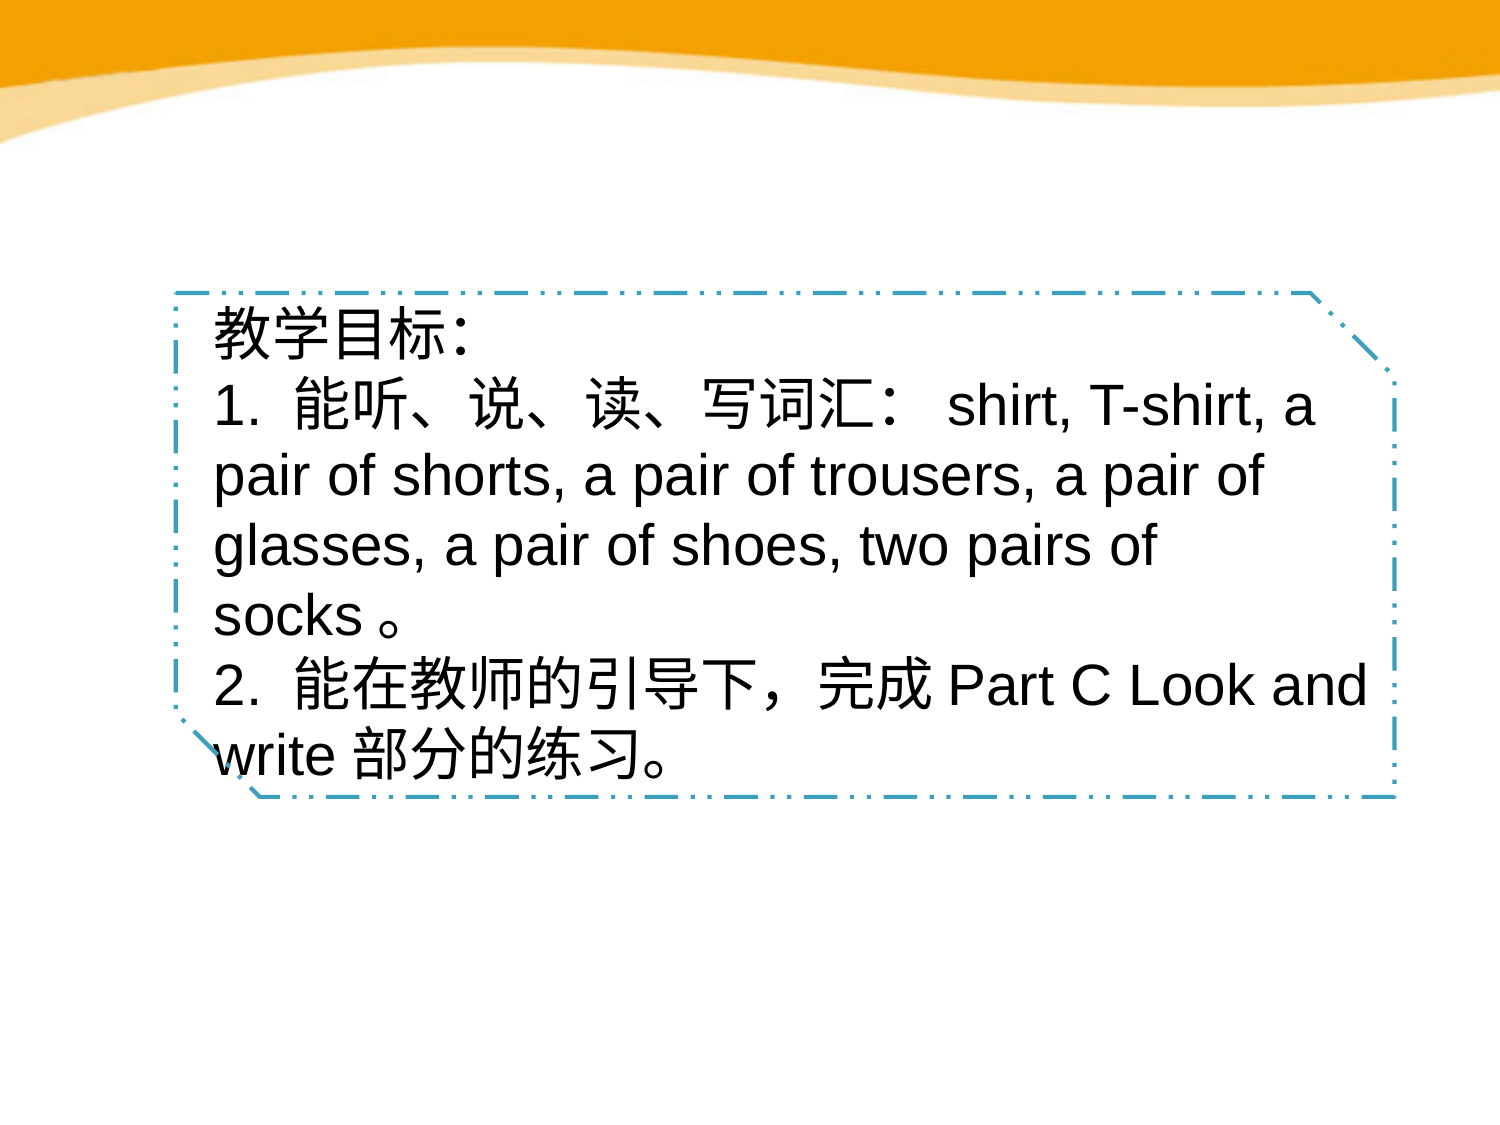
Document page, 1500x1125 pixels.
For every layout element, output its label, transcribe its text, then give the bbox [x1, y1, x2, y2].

text_box 教学目标： 1. 能听、说、读、写词汇：shirt, T-shirt, a pair of shorts, a pair of trousers, a pair of glasses, a pair of shoes, two pairs of socks。 2. 能在教师的引导下，完成Part C Look and write部分的练习。 [199, 289, 1395, 376]
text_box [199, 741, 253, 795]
text_box [173, 290, 1397, 799]
picture [0, 0, 1500, 1125]
